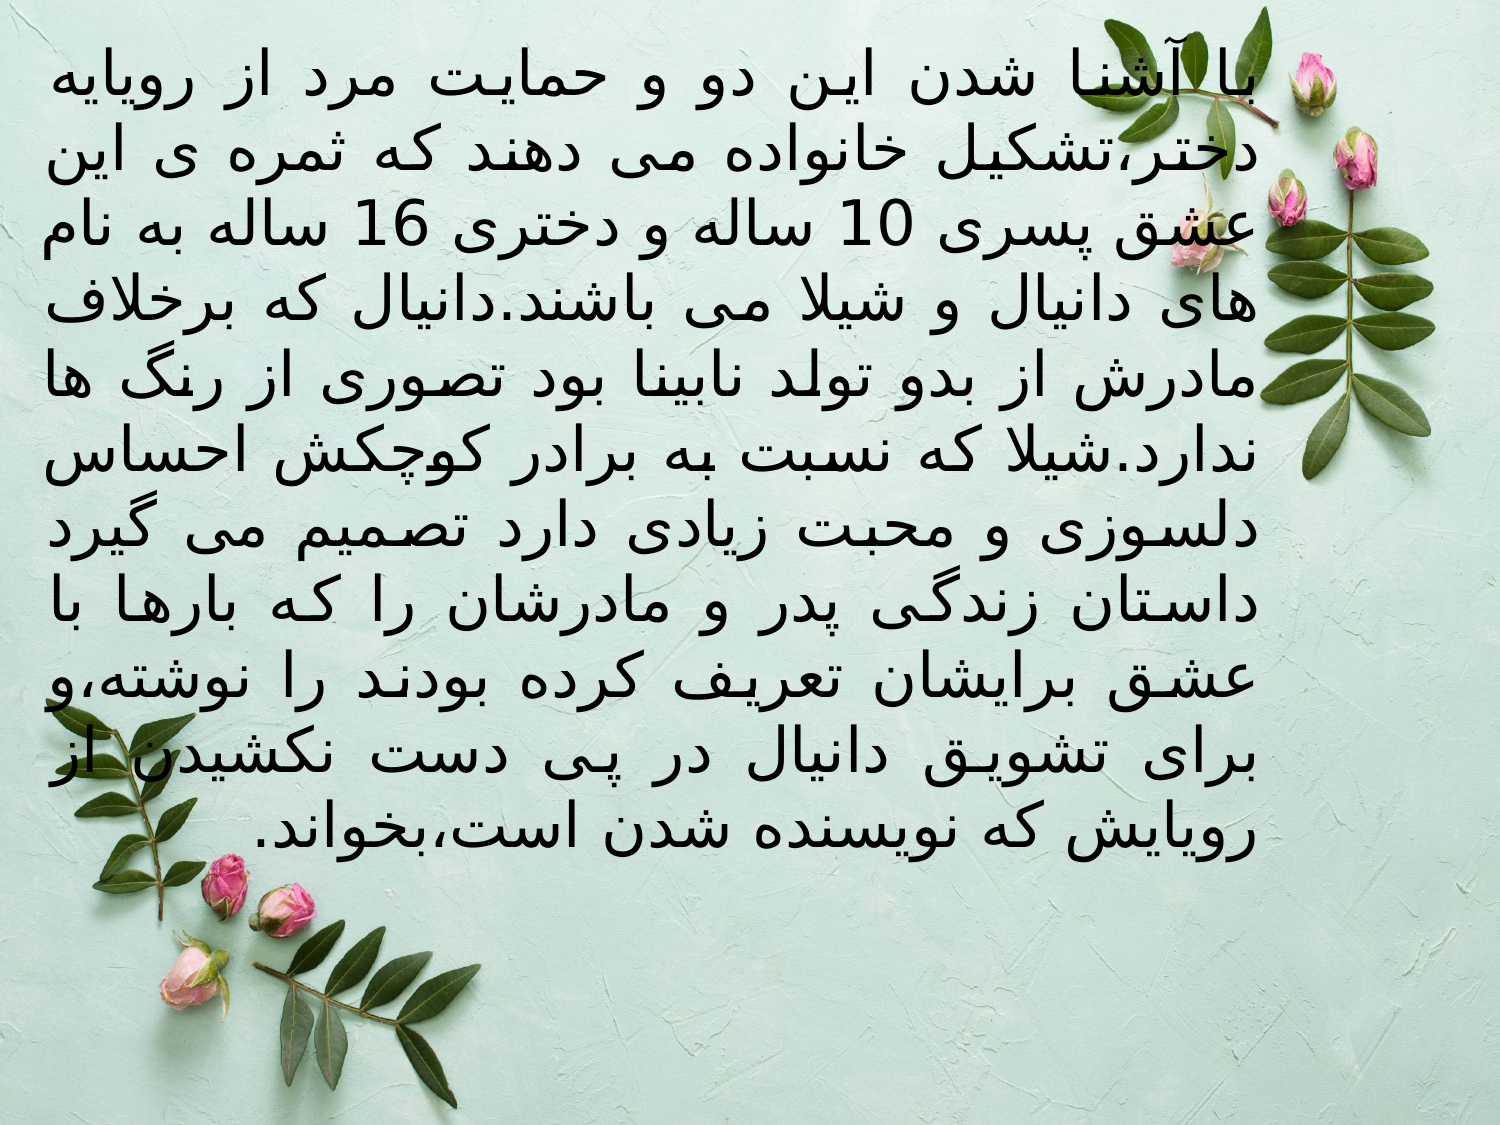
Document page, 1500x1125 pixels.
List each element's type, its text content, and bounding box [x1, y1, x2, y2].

subtitle با آشنا شدن این دو و حمایت مرد از رویایه دختر،تشکیل خانواده می دهند که ثمره ی این عشق پسری 10 ساله و دختری 16 ساله به نام های دانیال و شیلا می باشند.دانیال که برخلاف مادرش از بدو تولد نابینا بود تصوری از رنگ ها ندارد.شیلا که نسبت به برادر کوچکش احساس دلسوزی و محبت زیادی دارد تصمیم می گیرد داستان زندگی پدر و مادرشان را که بارها با عشق برایشان تعریف کرده بودند را نوشته،و برای تشویق دانیال در پی دست نکشیدن از رویایش که نویسنده شدن است،بخواند. [24, 24, 1275, 925]
picture [0, 0, 1500, 1125]
